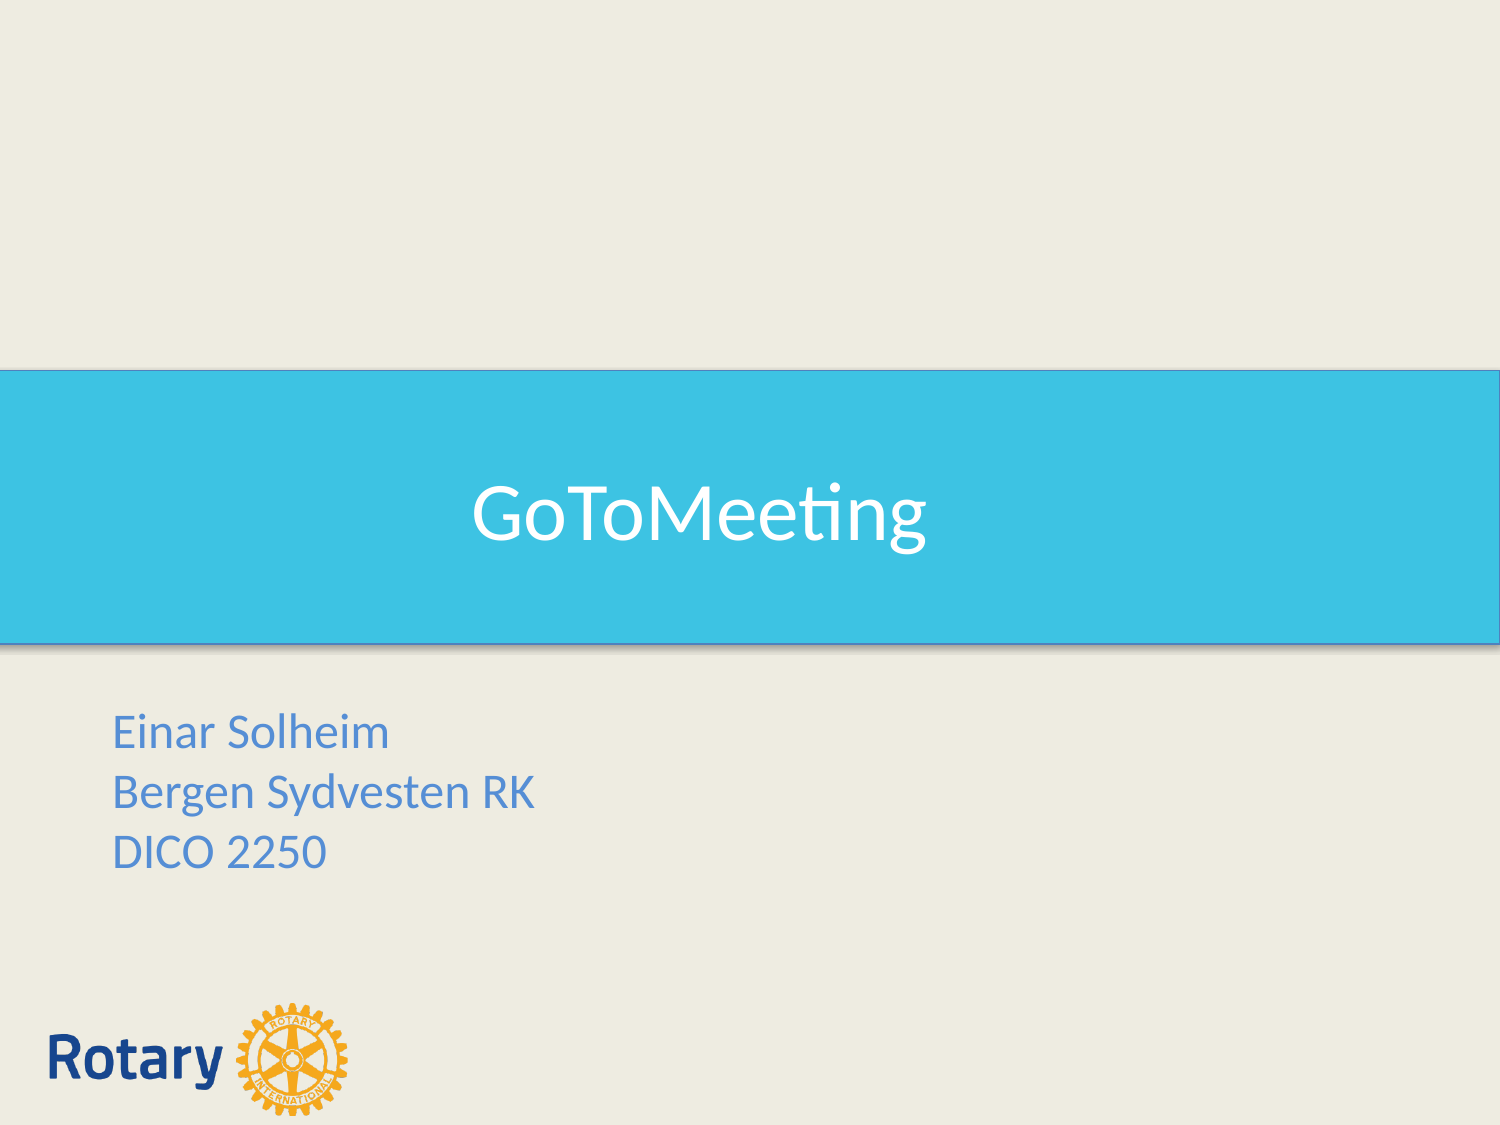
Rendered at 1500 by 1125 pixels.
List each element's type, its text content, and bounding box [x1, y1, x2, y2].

text_box Einar Solheim Bergen Sydvesten RK DICO 2250 [97, 691, 550, 887]
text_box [0, 370, 1500, 645]
picture [49, 1003, 348, 1116]
